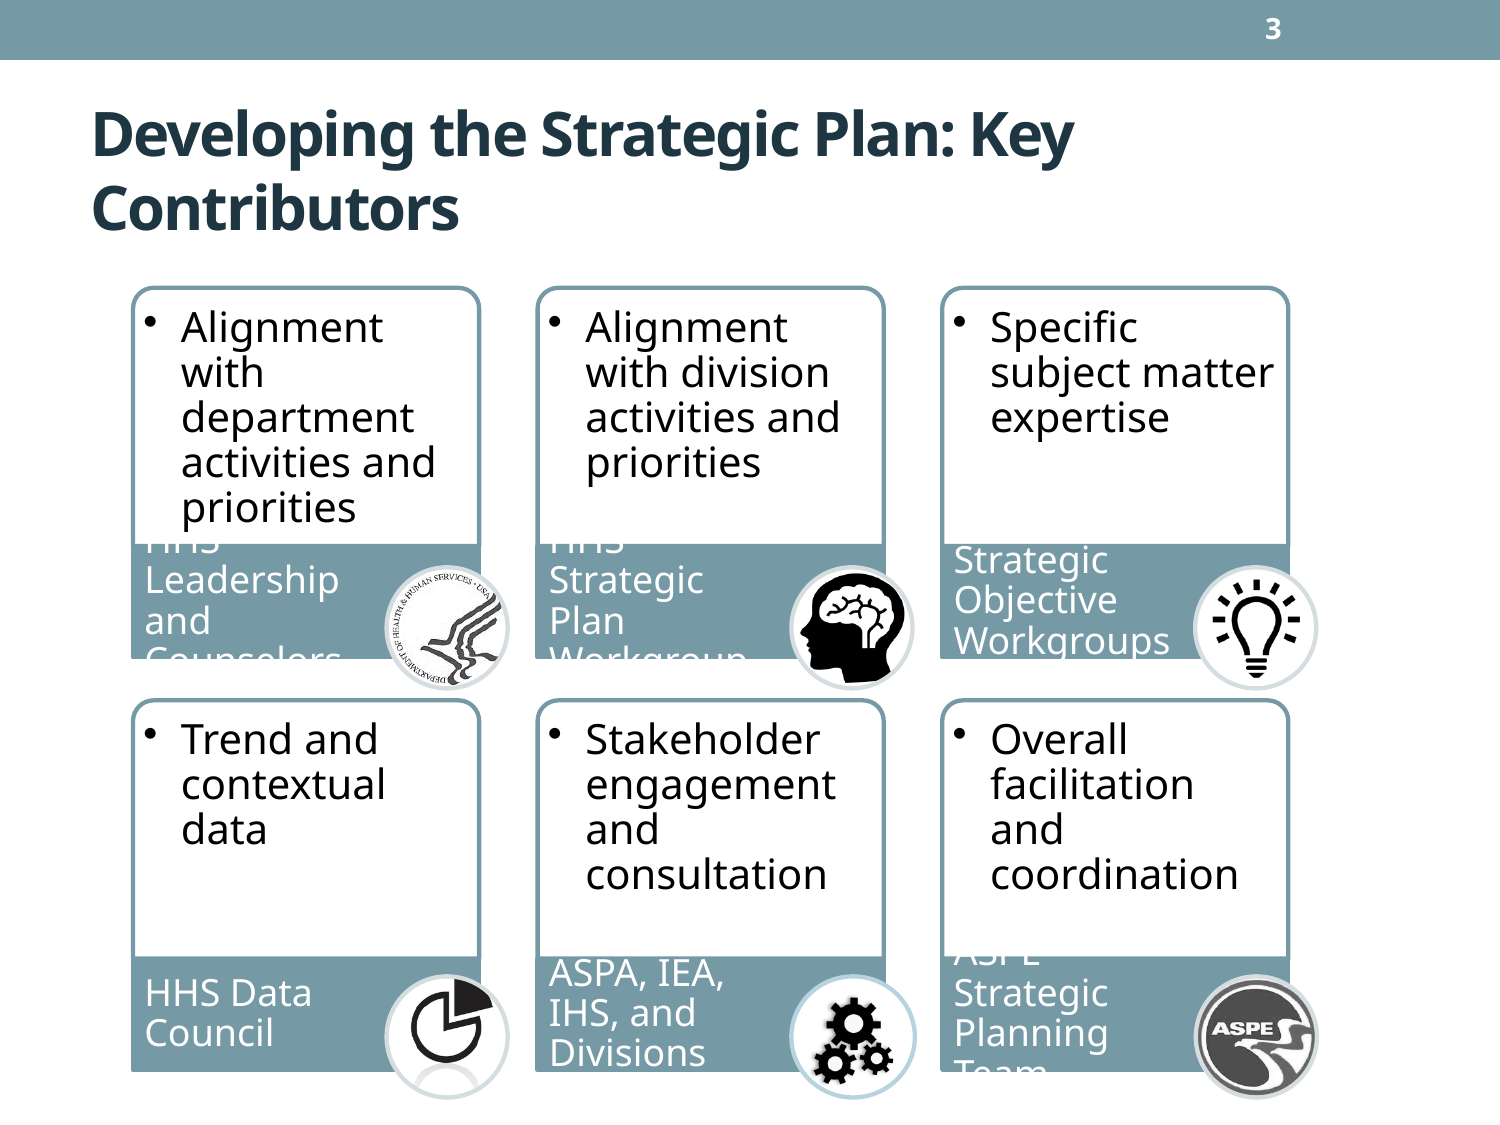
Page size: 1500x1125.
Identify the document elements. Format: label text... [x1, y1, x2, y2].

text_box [132, 287, 1317, 689]
text_box Overall facilitation and coordination [940, 698, 1291, 960]
text_box [792, 974, 918, 1098]
text_box [1193, 974, 1320, 1100]
text_box [789, 978, 904, 1100]
slide_number 3 [1250, 3, 1425, 57]
text_box ASPA, IEA, IHS, and Divisions [535, 957, 886, 1072]
text_box Trend and contextual data [130, 698, 482, 960]
text_box Stakeholder engagement and consultation [535, 698, 886, 957]
text_box [384, 974, 510, 1100]
text_box HHS Data Council [131, 957, 481, 1072]
text_box ASPE Strategic Planning Team [940, 957, 1290, 1072]
title Developing the Strategic Plan: Key Contributors [75, 87, 1425, 250]
